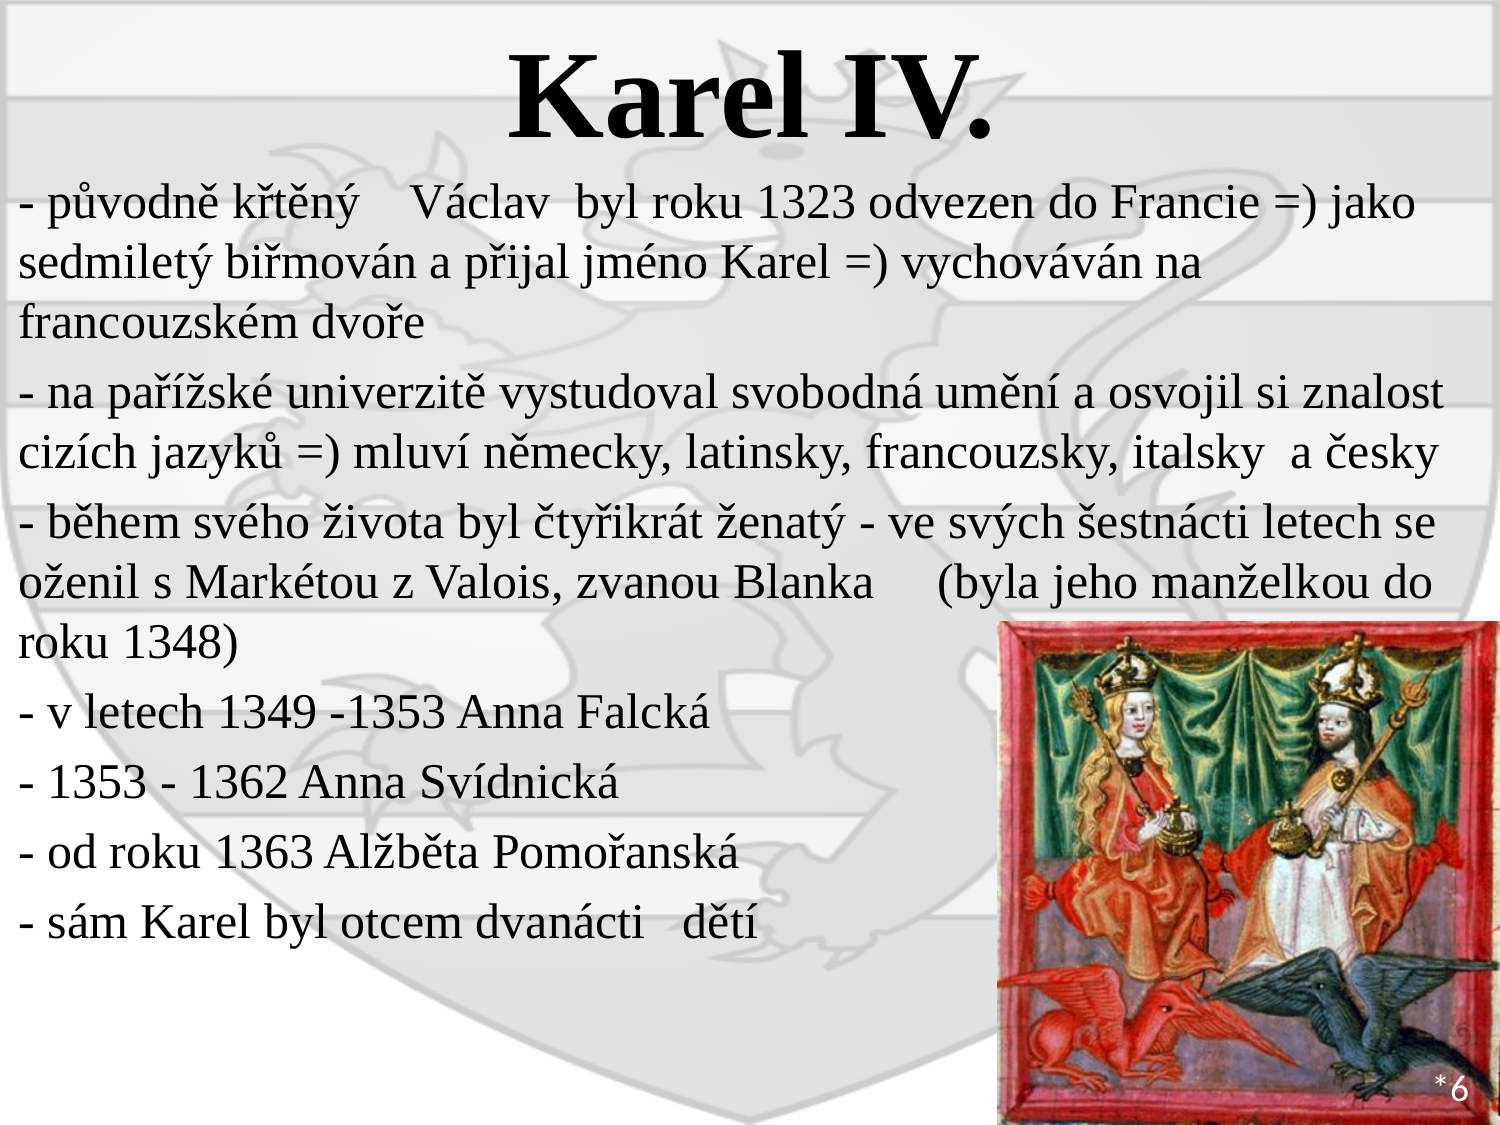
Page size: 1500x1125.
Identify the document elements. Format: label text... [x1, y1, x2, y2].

title Karel IV. [76, 1, 1427, 160]
picture [0, 0, 1500, 1125]
picture [996, 621, 1500, 1125]
list - původně křtěný Václav byl roku 1323 odvezen do Francie =) jako sedmiletý biřmován a přijal jméno Karel =) vychováván na francouzském dvoře - na pařížské univerzitě vystudoval svobodná umění a osvojil si znalost cizích jazyků =) mluví německy, latinsky, francouzsky, italsky a česky - během svého života byl čtyřikrát ženatý - ve svých šestnácti letech se oženil s Markétou z Valois, zvanou Blanka (byla jeho manželkou do roku 1348) - v letech 1349 -1353 Anna Falcká - 1353 - 1362 Anna Svídnická - od roku 1363 Alžběta Pomořanská - sám Karel byl otcem dvanácti dětí [3, 160, 1500, 1125]
